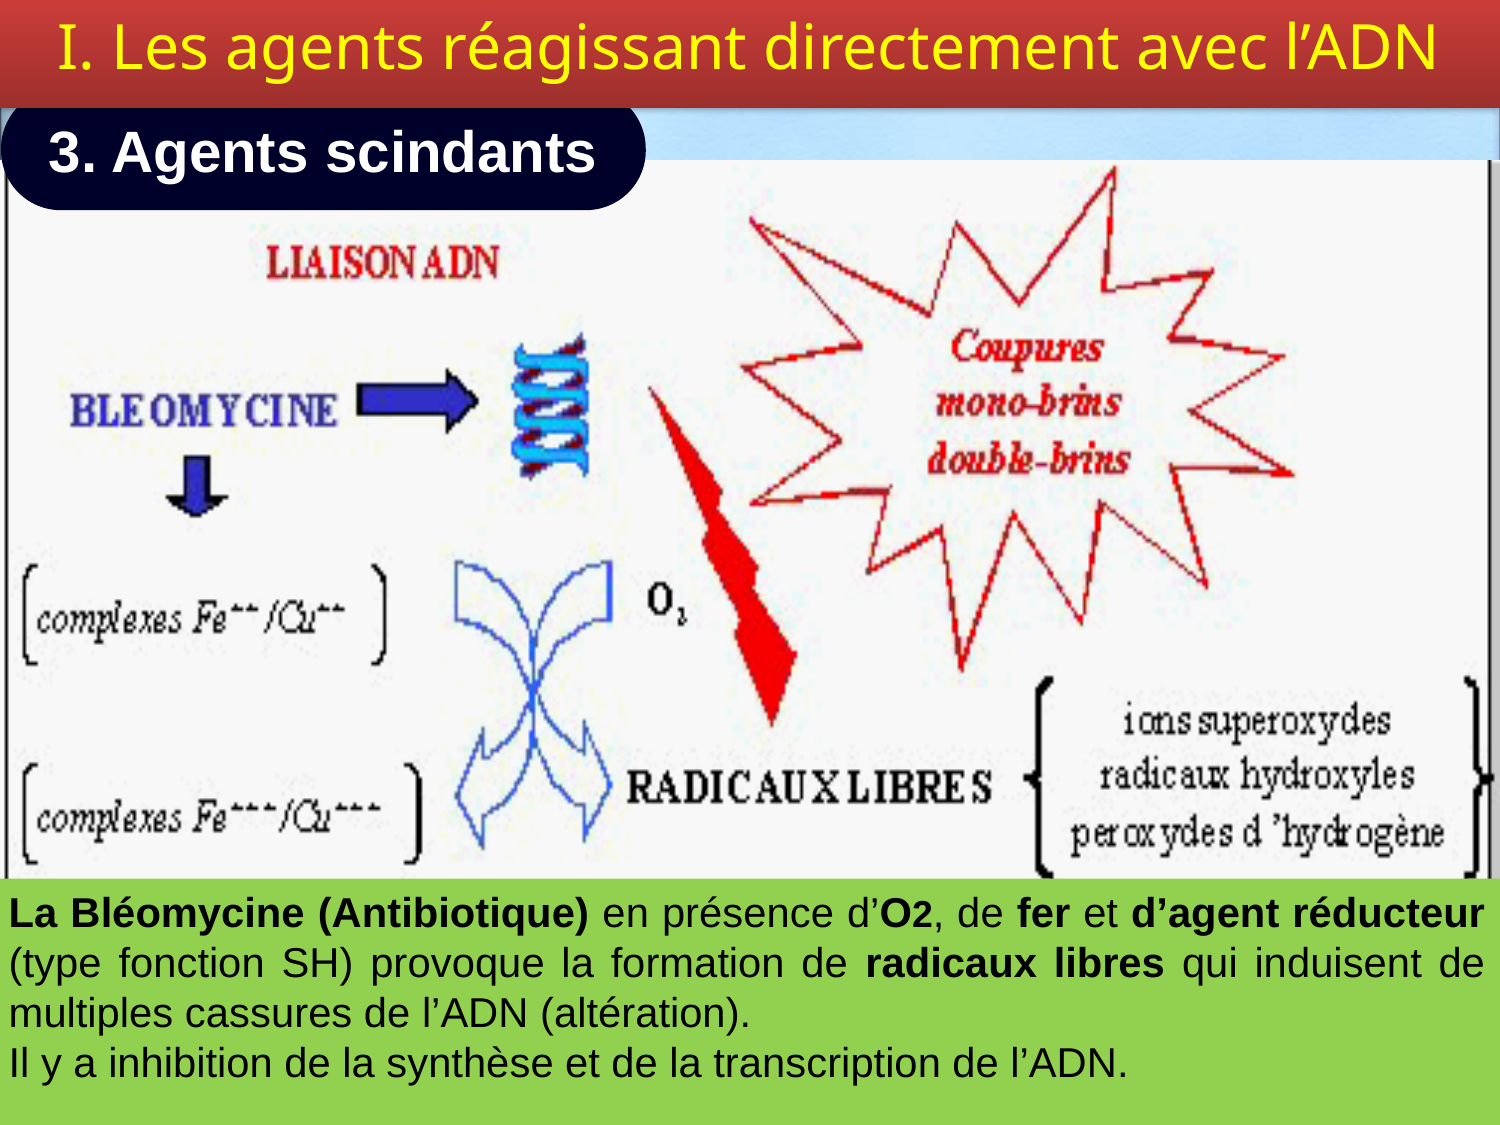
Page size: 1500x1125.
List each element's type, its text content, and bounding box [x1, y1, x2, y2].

text_box 3. Agents scindants [3, 146, 644, 159]
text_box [0, 0, 1500, 138]
picture [0, 138, 1500, 1125]
